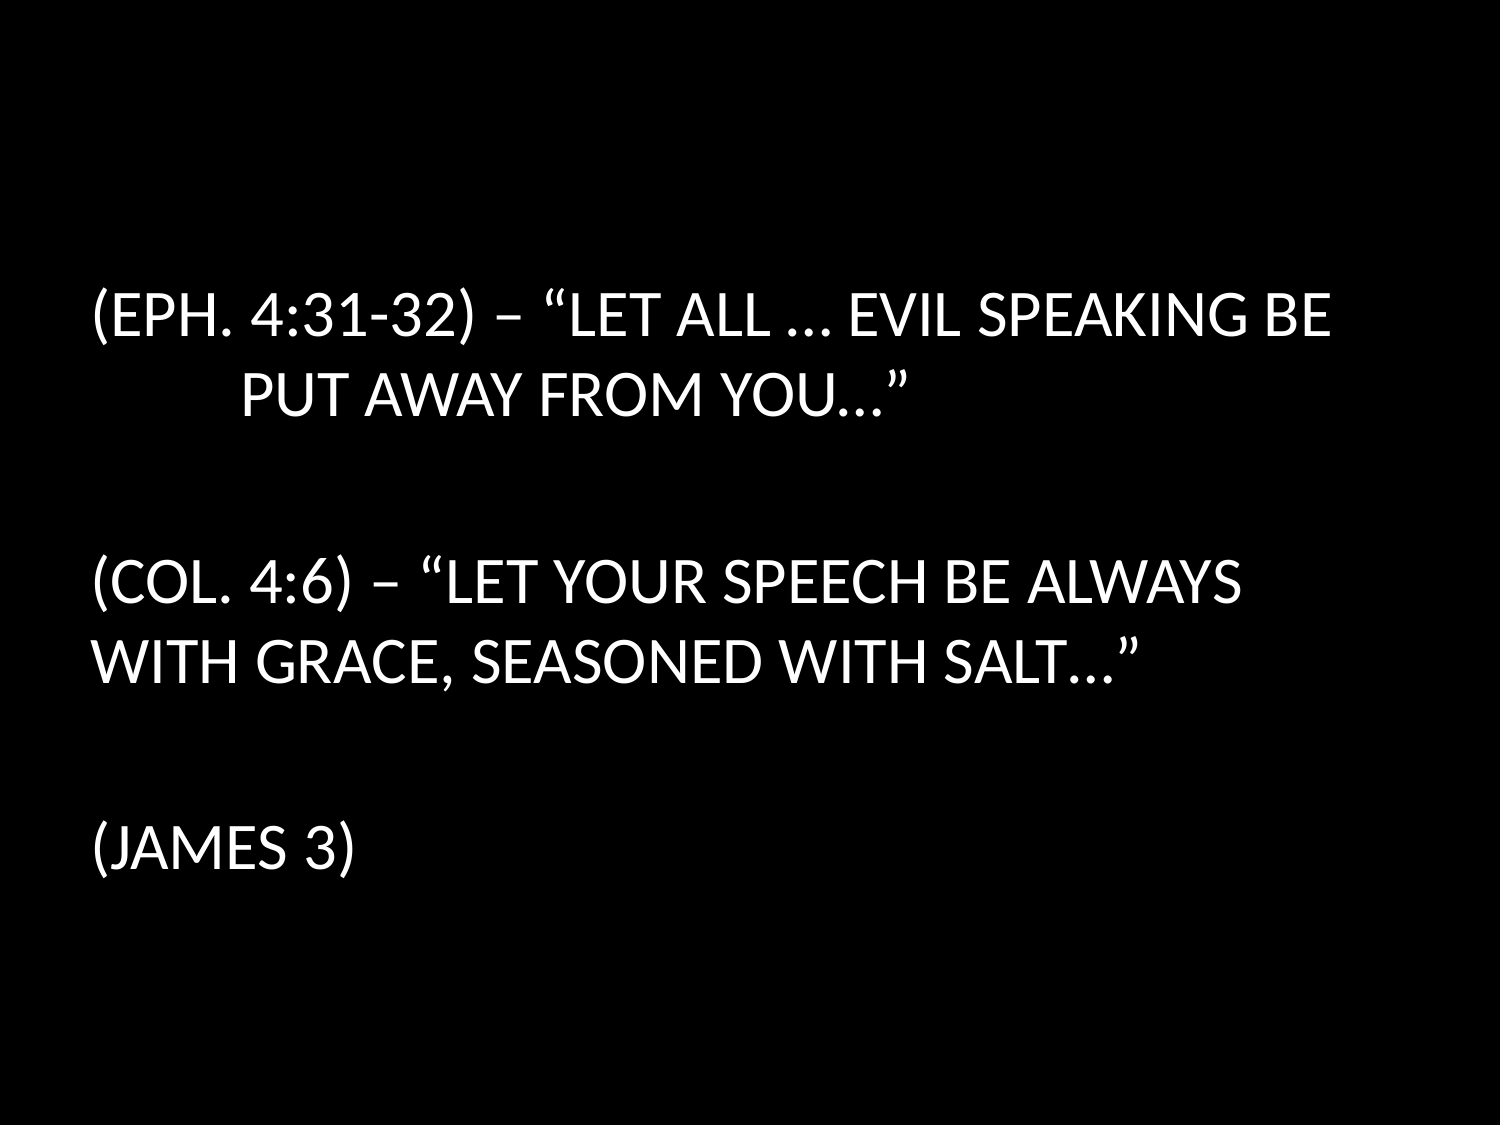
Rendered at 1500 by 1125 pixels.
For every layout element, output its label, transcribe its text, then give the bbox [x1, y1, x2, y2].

list (EPH. 4:31-32) – “LET ALL … EVIL SPEAKING BE PUT AWAY FROM YOU…” (COL. 4:6) – “LET YOUR SPEECH BE ALWAYS WITH GRACE, SEASONED WITH SALT…” (JAMES 3) [75, 262, 1425, 1005]
